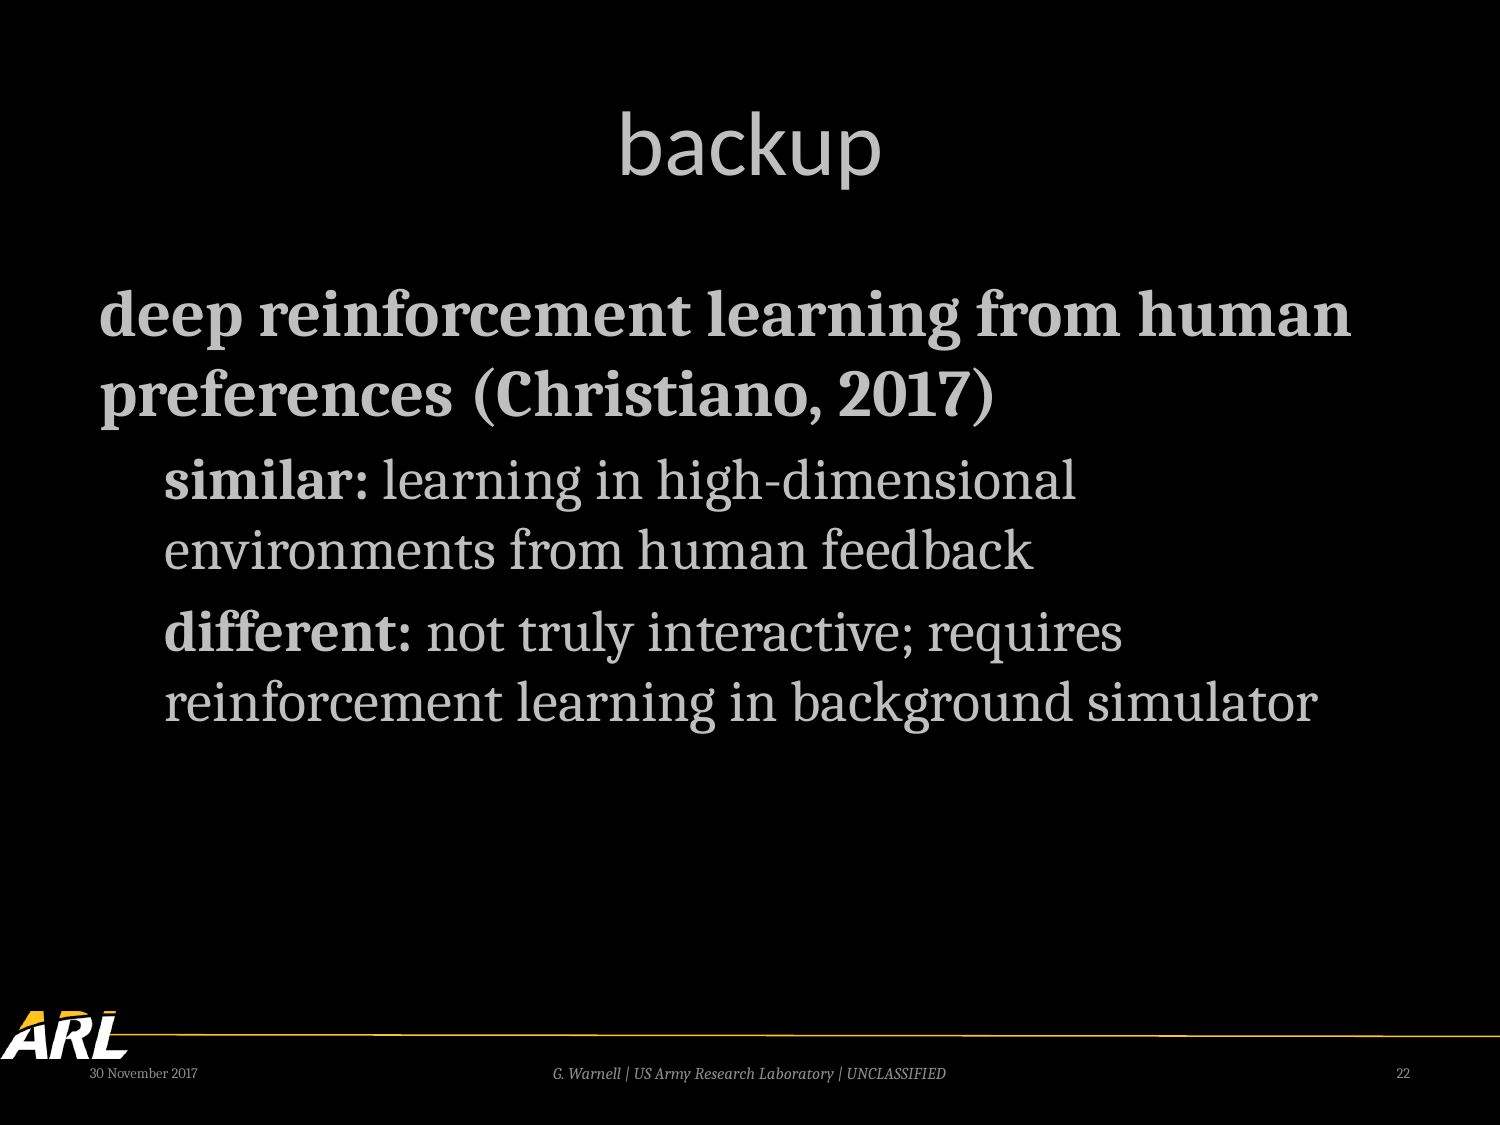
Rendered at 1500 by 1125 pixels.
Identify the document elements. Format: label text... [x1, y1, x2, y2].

picture [0, 1011, 128, 1059]
text_box G. Warnell | US Army Research Laboratory | UNCLASSIFIED [243, 1042, 1257, 1103]
text_box <number> [1262, 1042, 1425, 1103]
text_box backup [75, 45, 1425, 233]
text_box 30 November 2017 [75, 1042, 238, 1103]
text_box deep reinforcement learning from human preferences (Christiano, 2017) similar: learning in high-dimensional environments from human feedback different: not truly interactive; requires reinforcement learning in background simulator [75, 262, 1425, 1005]
